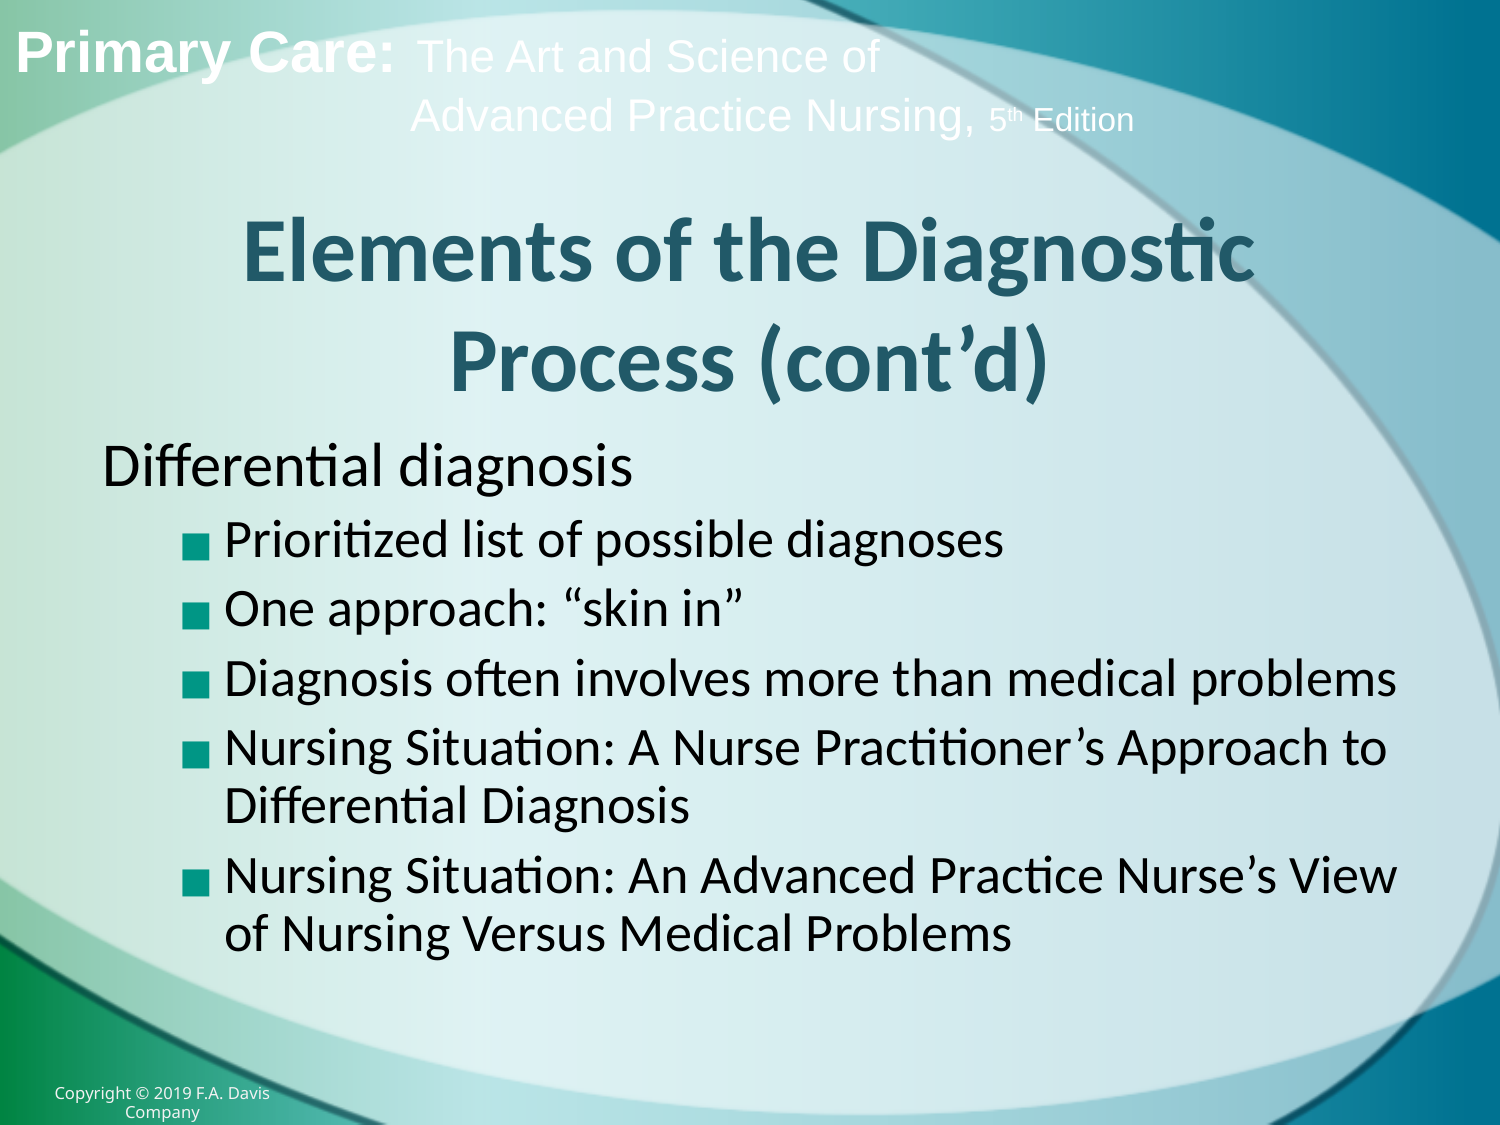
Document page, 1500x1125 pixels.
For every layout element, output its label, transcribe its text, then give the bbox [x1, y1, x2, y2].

title Elements of the Diagnostic Process (cont’d) [75, 212, 1425, 388]
list Differential diagnosis Prioritized list of possible diagnoses One approach: “skin in” Diagnosis often involves more than medical problems Nursing Situation: A Nurse Practitioner’s Approach to Differential Diagnosis Nursing Situation: An Advanced Practice Nurse’s View of Nursing Versus Medical Problems [87, 425, 1438, 1030]
picture [0, 0, 1500, 1125]
